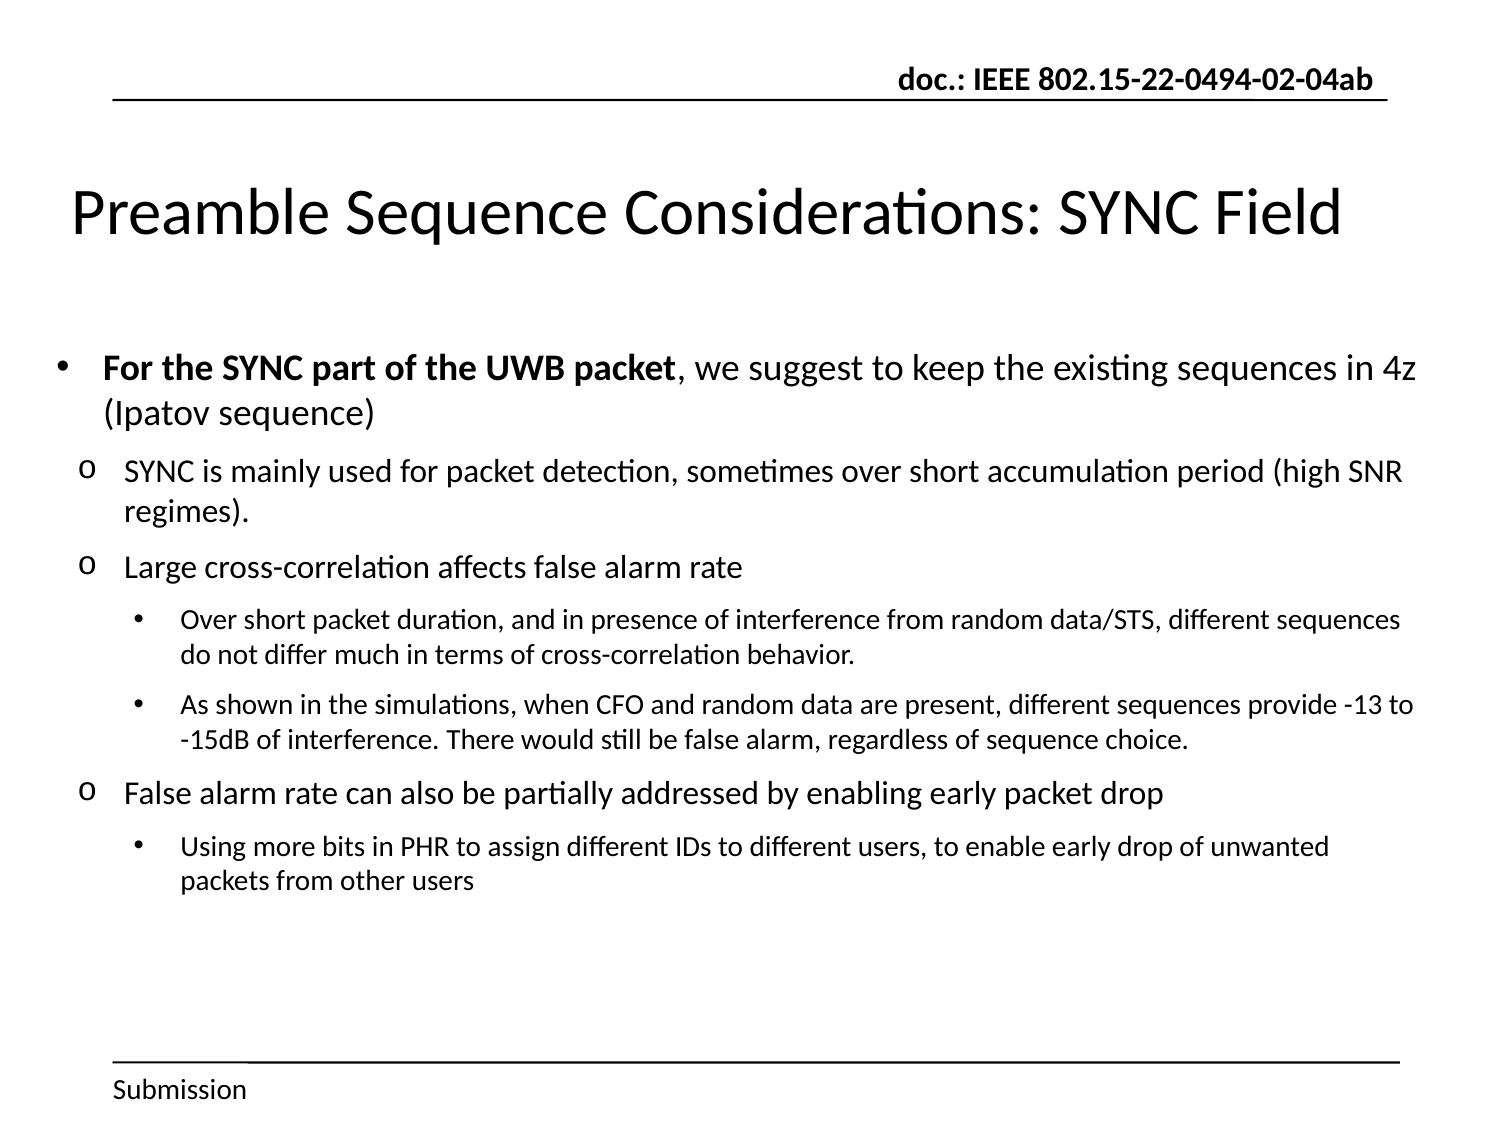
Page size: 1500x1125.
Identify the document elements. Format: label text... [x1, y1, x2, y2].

title Preamble Sequence Considerations: SYNC Field [18, 181, 1398, 235]
list For the SYNC part of the UWB packet, we suggest to keep the existing sequences in 4z (Ipatov sequence) SYNC is mainly used for packet detection, sometimes over short accumulation period (high SNR regimes). Large cross-correlation affects false alarm rate Over short packet duration, and in presence of interference from random data/STS, different sequences do not differ much in terms of cross-correlation behavior. As shown in the simulations, when CFO and random data are present, different sequences provide -13 to -15dB of interference. There would still be false alarm, regardless of sequence choice. False alarm rate can also be partially addressed by enabling early packet drop Using more bits in PHR to assign different IDs to different users, to enable early drop of unwanted packets from other users [0, 248, 1424, 877]
